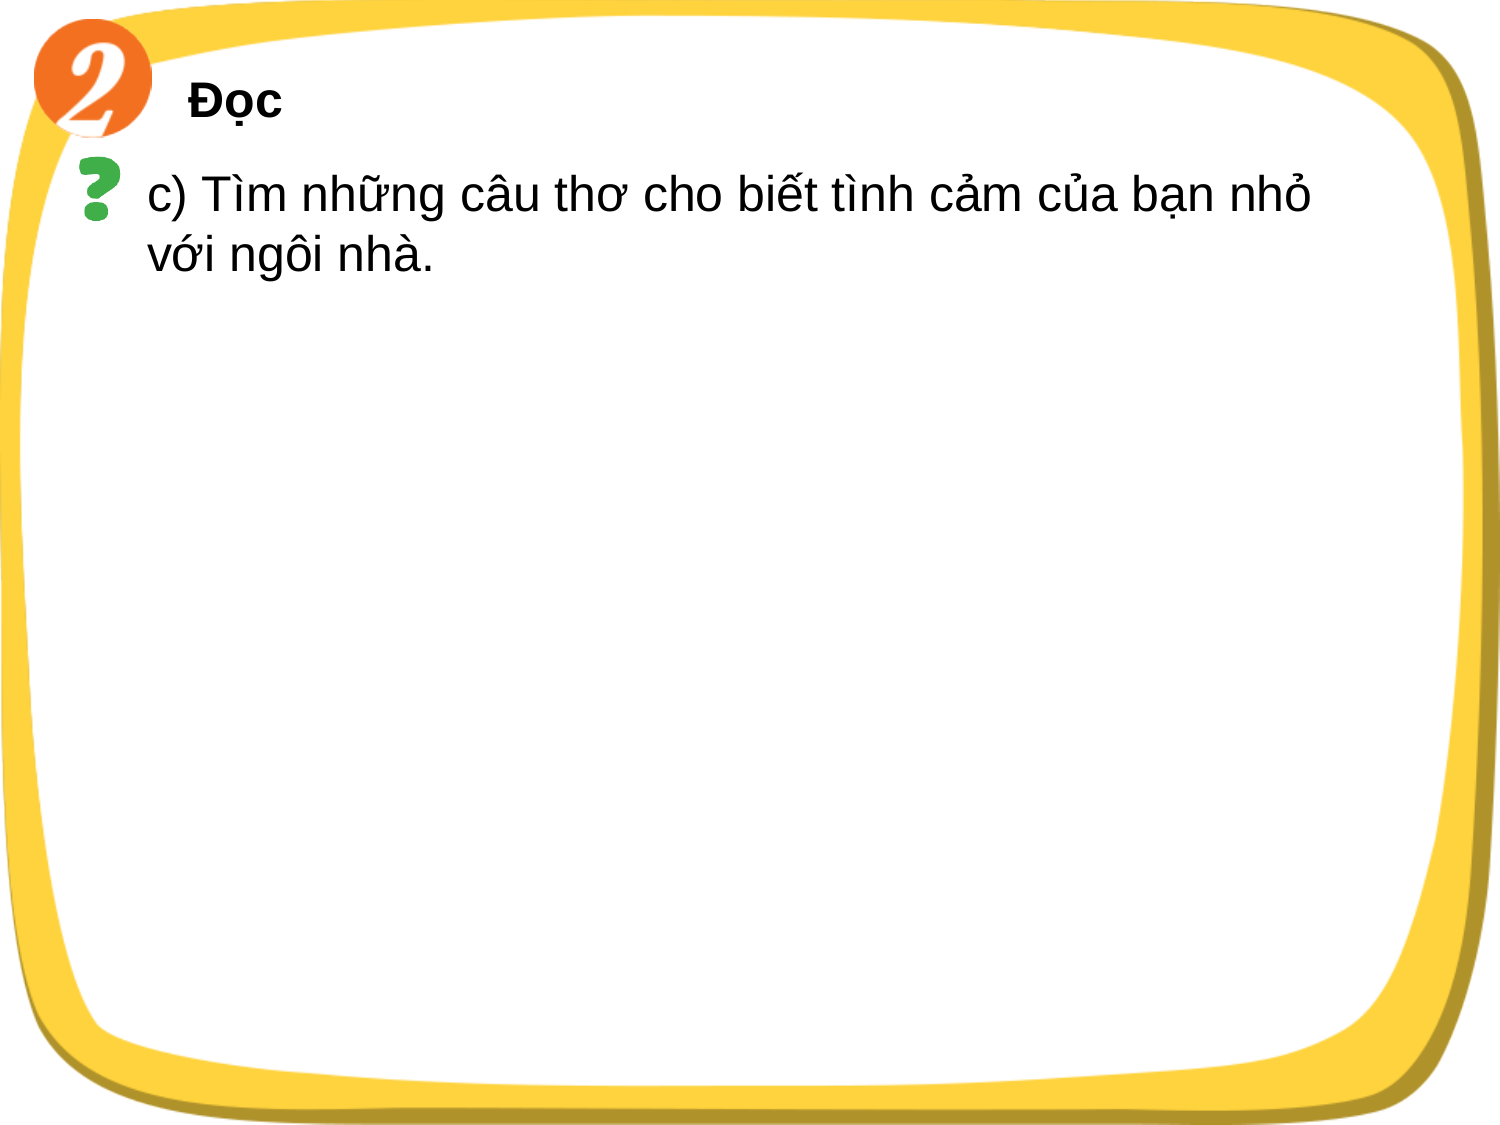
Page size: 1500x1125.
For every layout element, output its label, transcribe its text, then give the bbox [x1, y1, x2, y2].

picture [0, 0, 1500, 1125]
text_box Đọc [173, 60, 298, 136]
text_box c) Tìm những câu thơ cho biết tình cảm của bạn nhỏ với ngôi nhà. [132, 153, 1337, 289]
